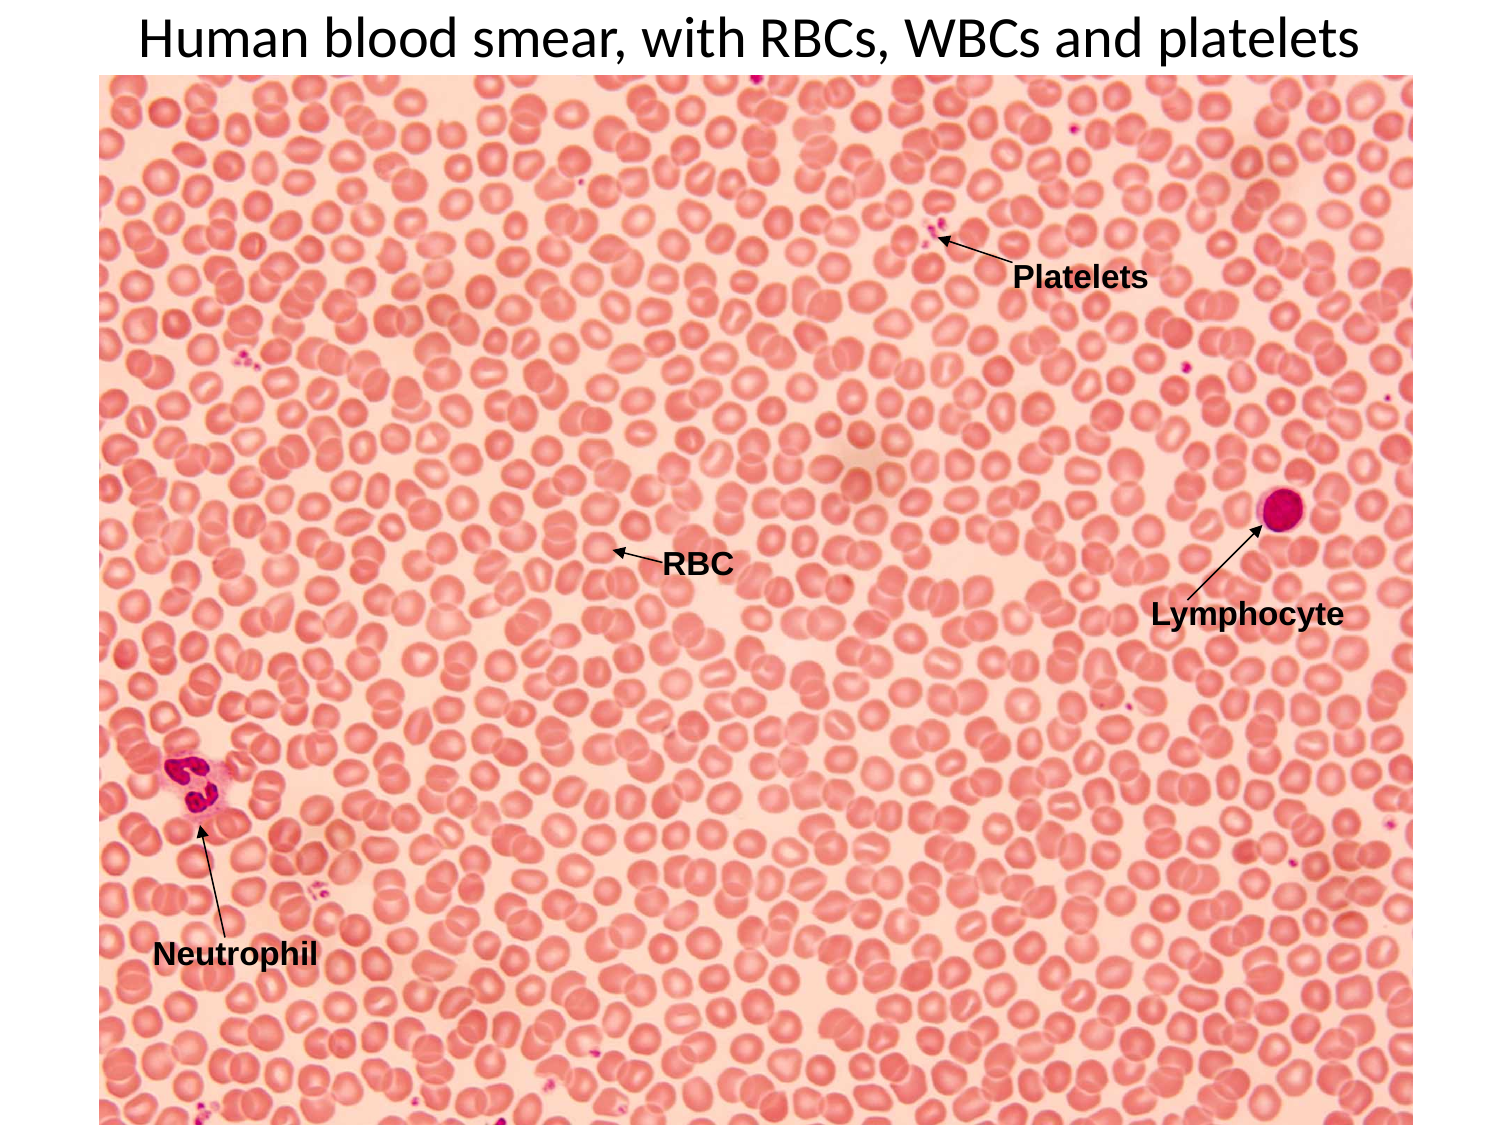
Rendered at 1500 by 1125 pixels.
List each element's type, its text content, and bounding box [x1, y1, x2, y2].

picture [99, 74, 1413, 1125]
title Human blood smear, with RBCs, WBCs and platelets [0, 0, 1500, 68]
